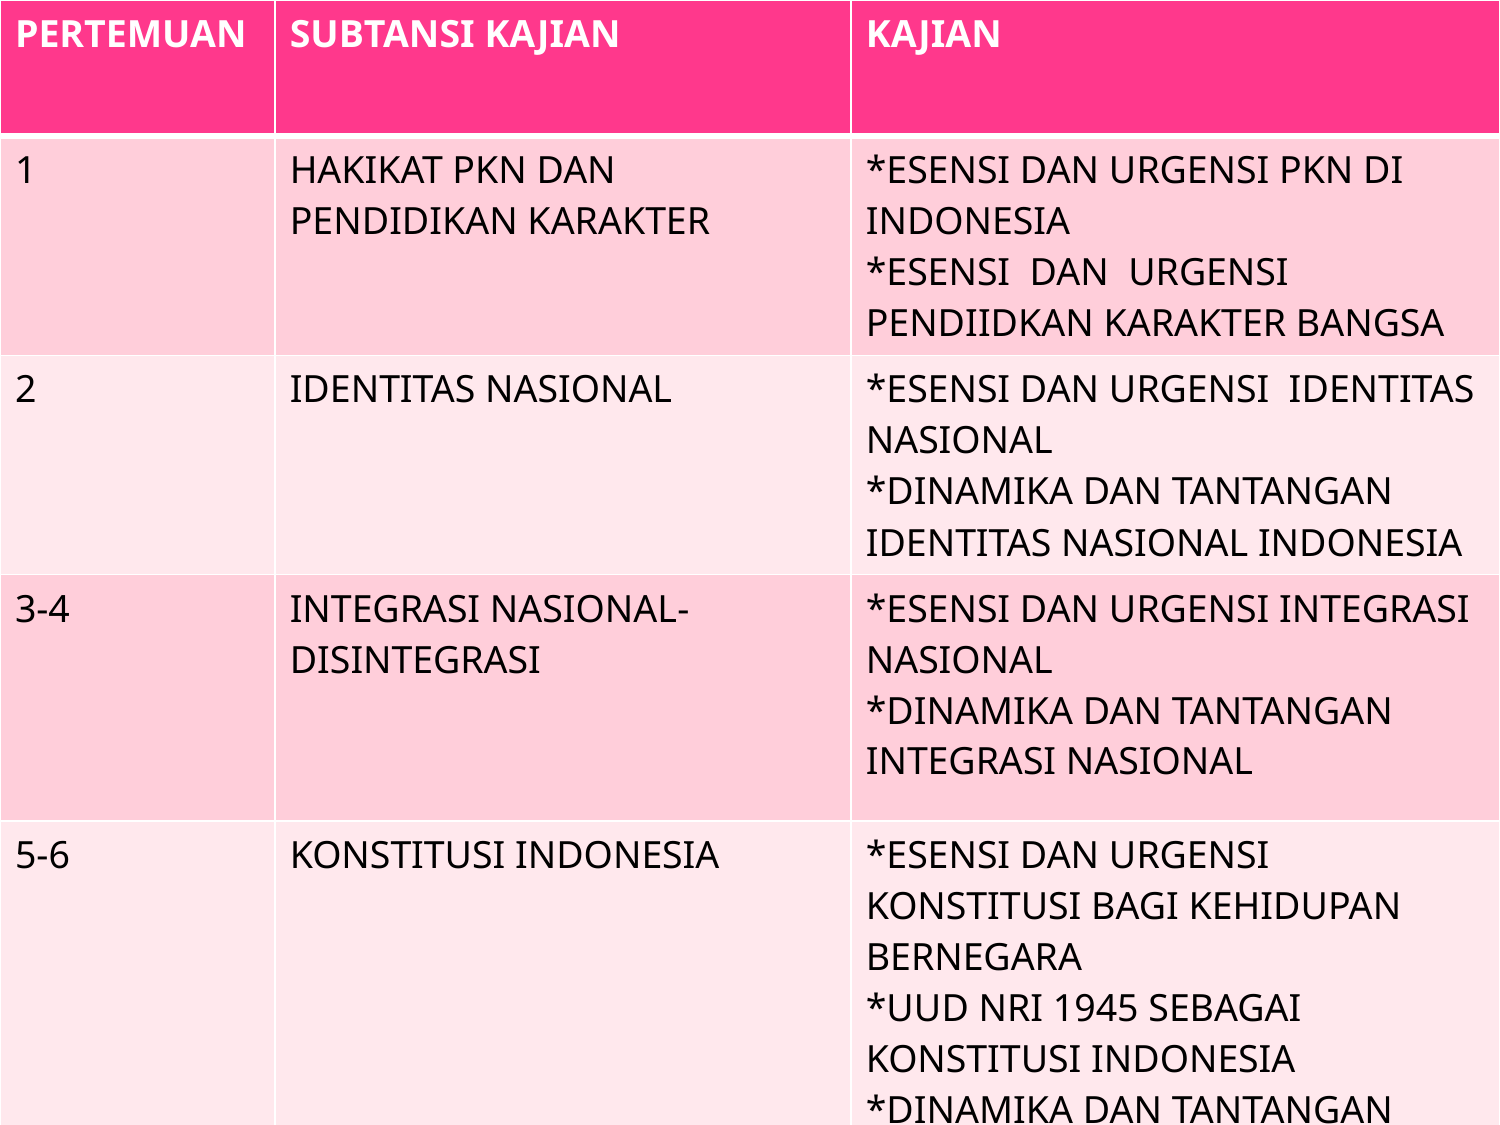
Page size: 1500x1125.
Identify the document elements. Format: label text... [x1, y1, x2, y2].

table_cell *ESENSI DAN URGENSI KONSTITUSI BAGI KEHIDUPAN BERNEGARA *UUD NRI 1945 SEBAGAI KONSTITUSI INDONESIA *DINAMIKA DAN TANTANGAN KONSTITUSI DI INDONESIA [852, 822, 1499, 1125]
table_cell HAKIKAT PKN DAN PENDIDIKAN KARAKTER [276, 139, 850, 355]
table_cell 1 [1, 139, 274, 355]
table_cell INTEGRASI NASIONAL-DISINTEGRASI [276, 575, 850, 820]
table_cell 3-4 [1, 575, 274, 820]
table_cell 2 [1, 356, 274, 574]
table_cell *ESENSI DAN URGENSI PKN DI INDONESIA *ESENSI DAN URGENSI PENDIIDKAN KARAKTER BANGSA [852, 139, 1499, 355]
table_cell *ESENSI DAN URGENSI INTEGRASI NASIONAL *DINAMIKA DAN TANTANGAN INTEGRASI NASIONAL [852, 575, 1499, 820]
table_header SUBTANSI KAJIAN [276, 1, 850, 133]
table_cell IDENTITAS NASIONAL [276, 356, 850, 574]
table_cell KONSTITUSI INDONESIA [276, 822, 850, 1125]
table_header PERTEMUAN [1, 1, 274, 133]
table_cell *ESENSI DAN URGENSI IDENTITAS NASIONAL *DINAMIKA DAN TANTANGAN IDENTITAS NASIONAL INDONESIA [852, 356, 1499, 574]
table_cell 5-6 [1, 822, 274, 1125]
table_header KAJIAN [852, 1, 1499, 133]
